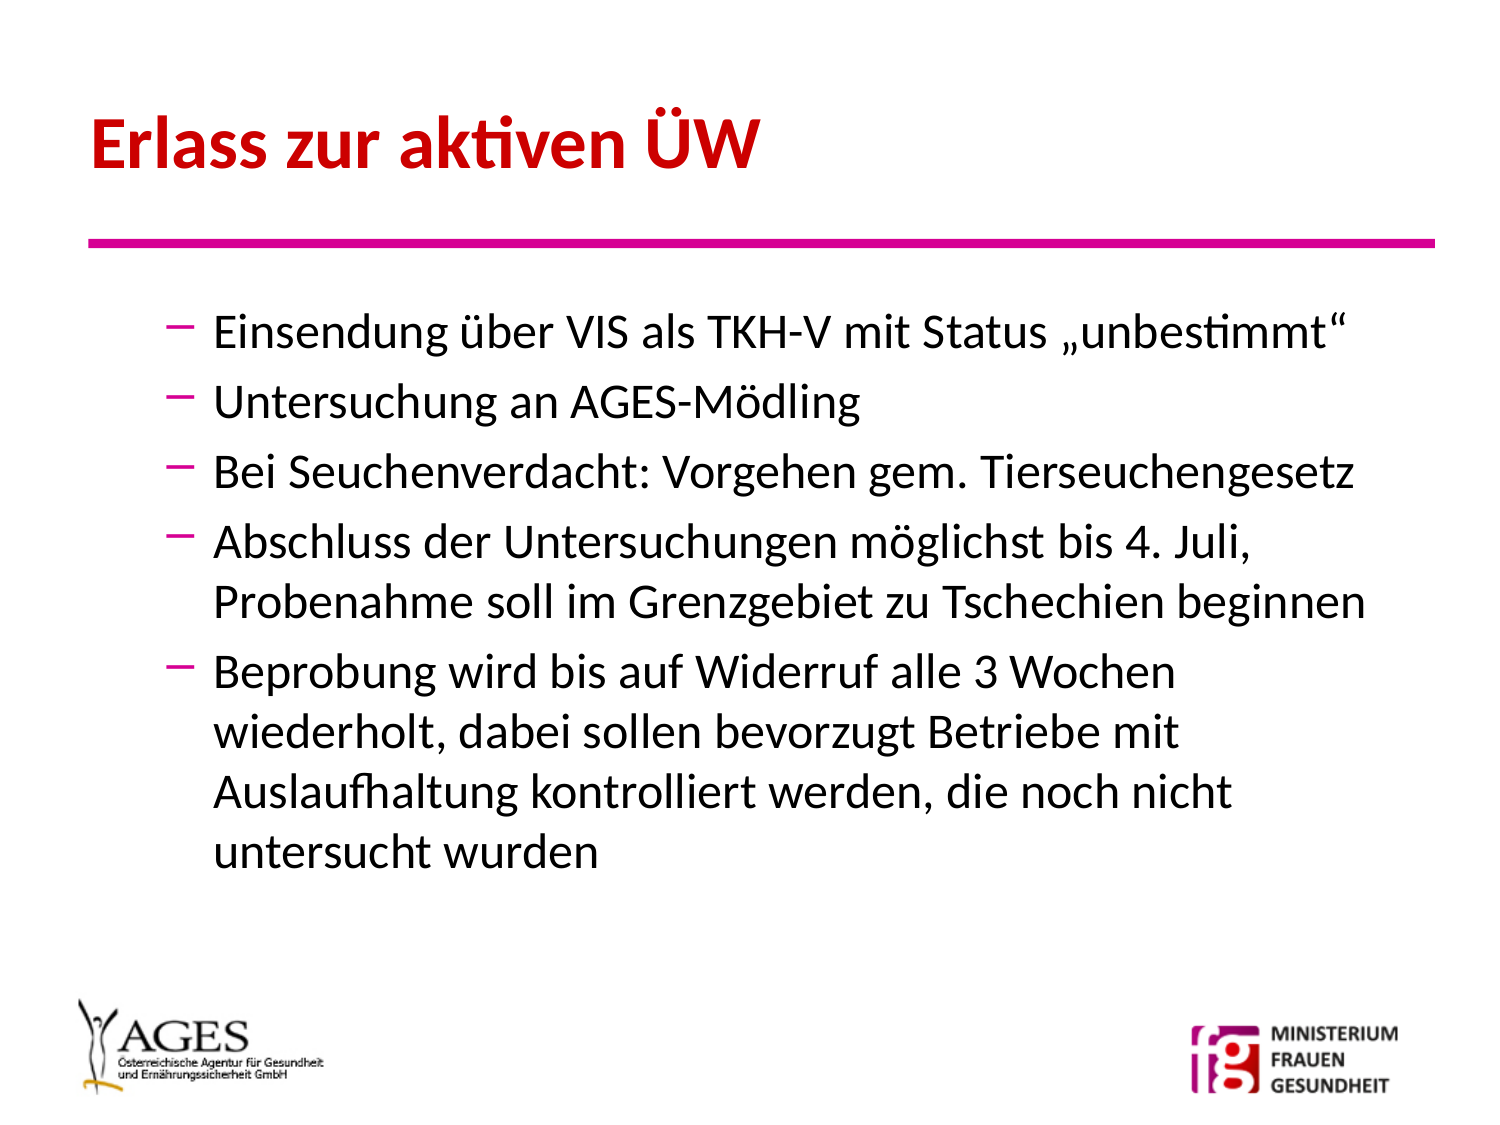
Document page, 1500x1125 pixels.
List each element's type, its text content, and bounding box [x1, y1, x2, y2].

picture [64, 990, 337, 1101]
picture [1151, 1034, 1435, 1101]
title Erlass zur aktiven ÜW [74, 44, 951, 233]
list Einsendung über VIS als TKH-V mit Status „unbestimmt“ Untersuchung an AGES-Mödling Bei Seuchenverdacht: Vorgehen gem. Tierseuchengesetz Abschluss der Untersuchungen möglichst bis 4. Juli, Probenahme soll im Grenzgebiet zu Tschechien beginnen Beprobung wird bis auf Widerruf alle 3 Wochen wiederholt, dabei sollen bevorzugt Betriebe mit Auslaufhaltung kontrolliert werden, die noch nicht untersucht wurden [76, 290, 1436, 1034]
